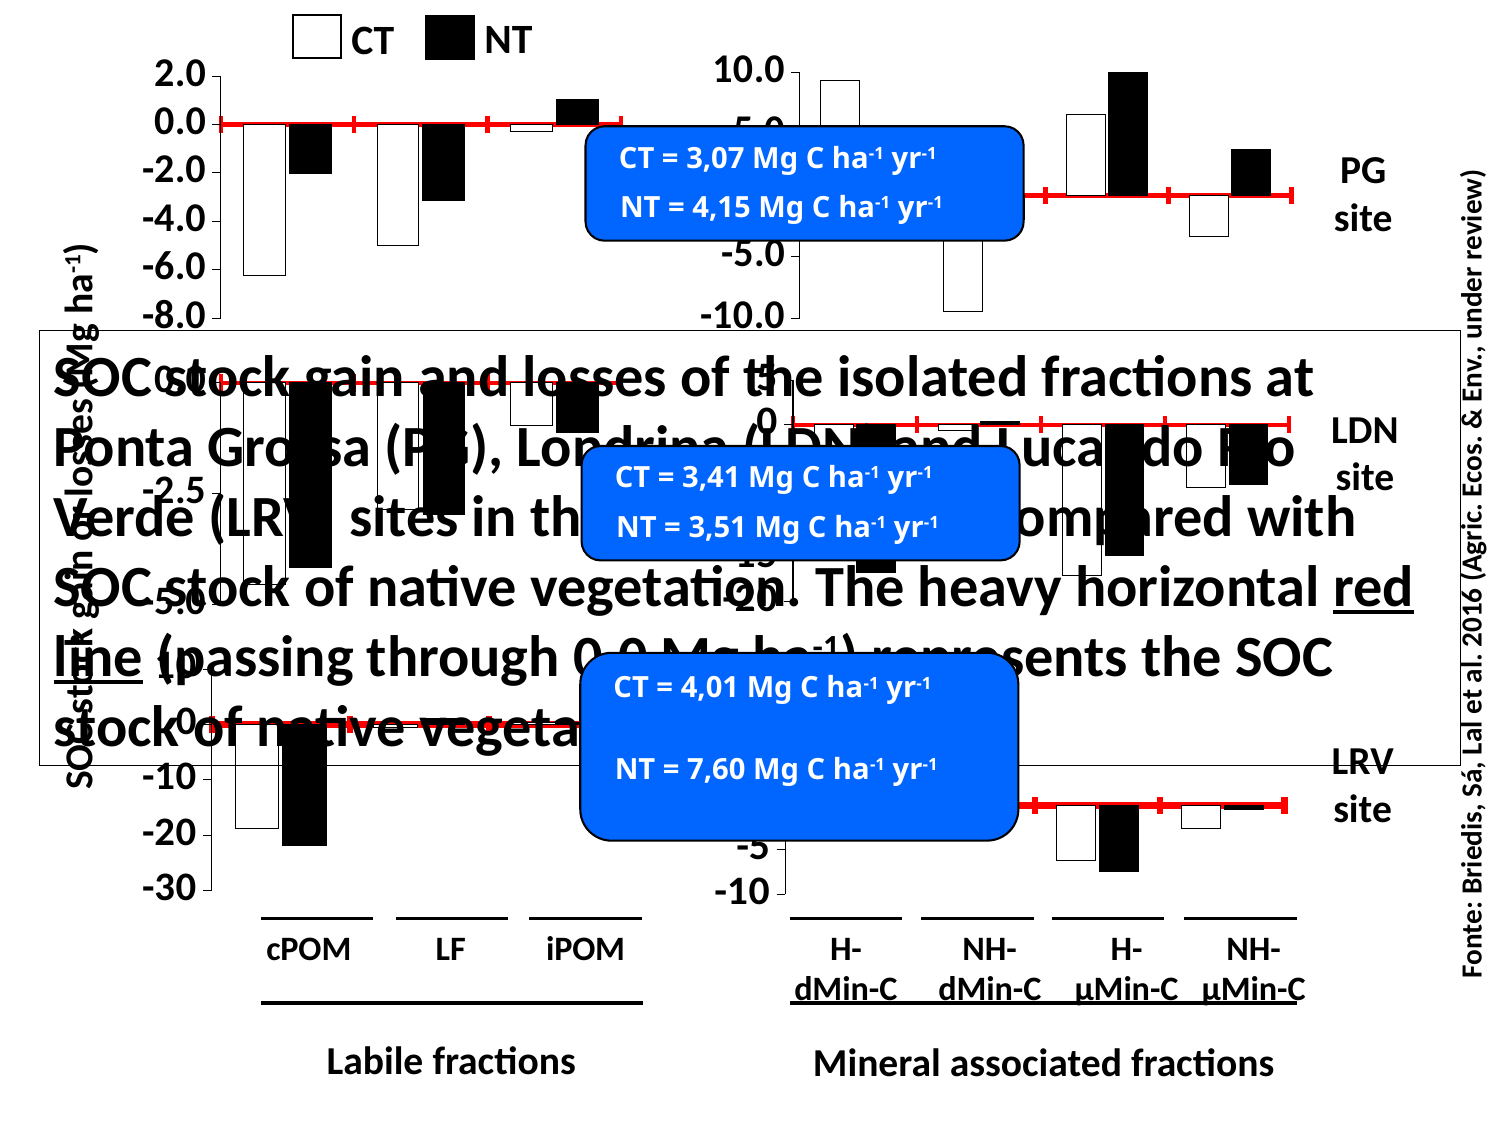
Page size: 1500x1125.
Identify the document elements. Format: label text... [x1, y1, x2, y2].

text_box SOC stock gain or losses (Mg ha-1) [45, 766, 108, 906]
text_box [585, 126, 1024, 241]
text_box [142, 356, 1422, 626]
text_box SOC stock gain and losses of the isolated fractions at Ponta Grossa (PG), Londrina (LDN) and Lucas do Rio Verde (LRV) sites in the 0-100 cm layer compared with SOC stock of native vegetation. The heavy horizontal red line (passing through 0.0 Mg ha-1) represents the SOC stock of native vegetation. [39, 330, 1461, 766]
text_box Fonte: Briedis, Sá, Lal et al. 2016 (Agric. Ecos. & Env., under review) [1445, 142, 1495, 993]
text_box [581, 445, 1020, 561]
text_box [141, 24, 1416, 339]
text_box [580, 652, 1019, 841]
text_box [141, 645, 1419, 1093]
text_box SOC stock gain or losses (Mg ha-1) [45, 127, 108, 330]
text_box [293, 4, 560, 72]
